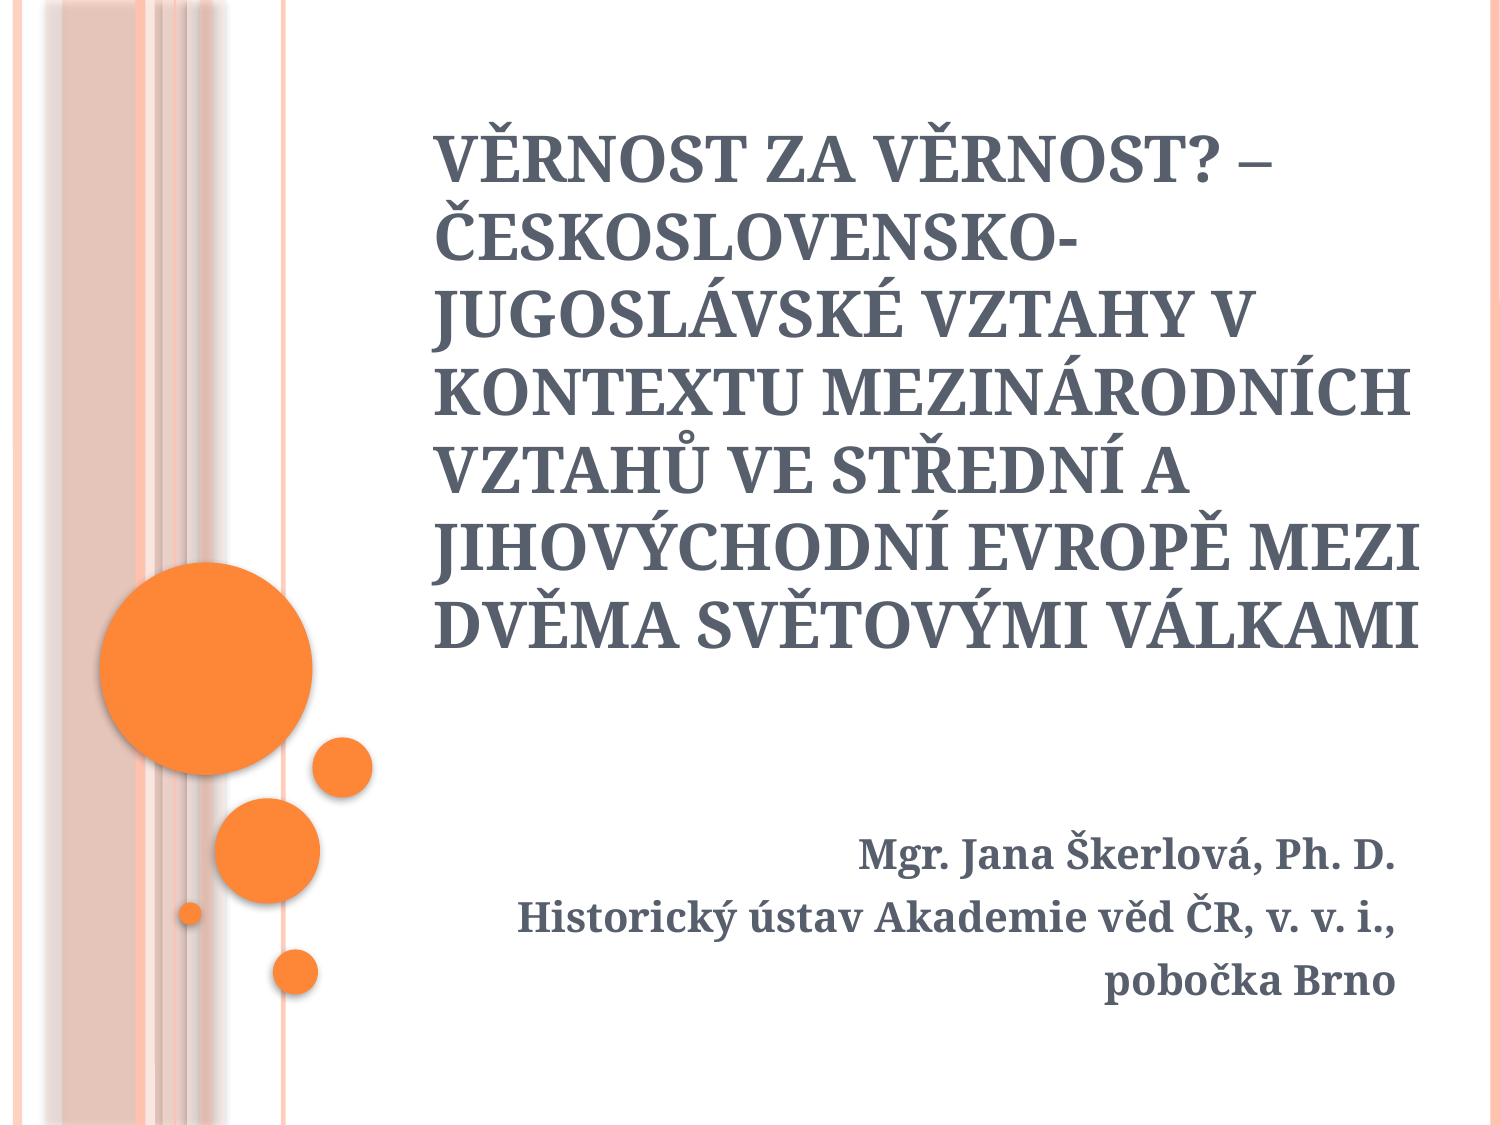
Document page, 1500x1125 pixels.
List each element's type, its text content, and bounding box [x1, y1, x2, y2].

title Věrnost za věrnost? – Československo-jugoslávské vztahy v kontextu mezinárodních vztahů ve střední a jihovýchodní Evropě mezi dvěma světovými válkami [419, 66, 1447, 669]
subtitle Mgr. Jana Škerlová, Ph. D. Historický ústav Akademie věd ČR, v. v. i., pobočka Brno [501, 820, 1412, 1046]
